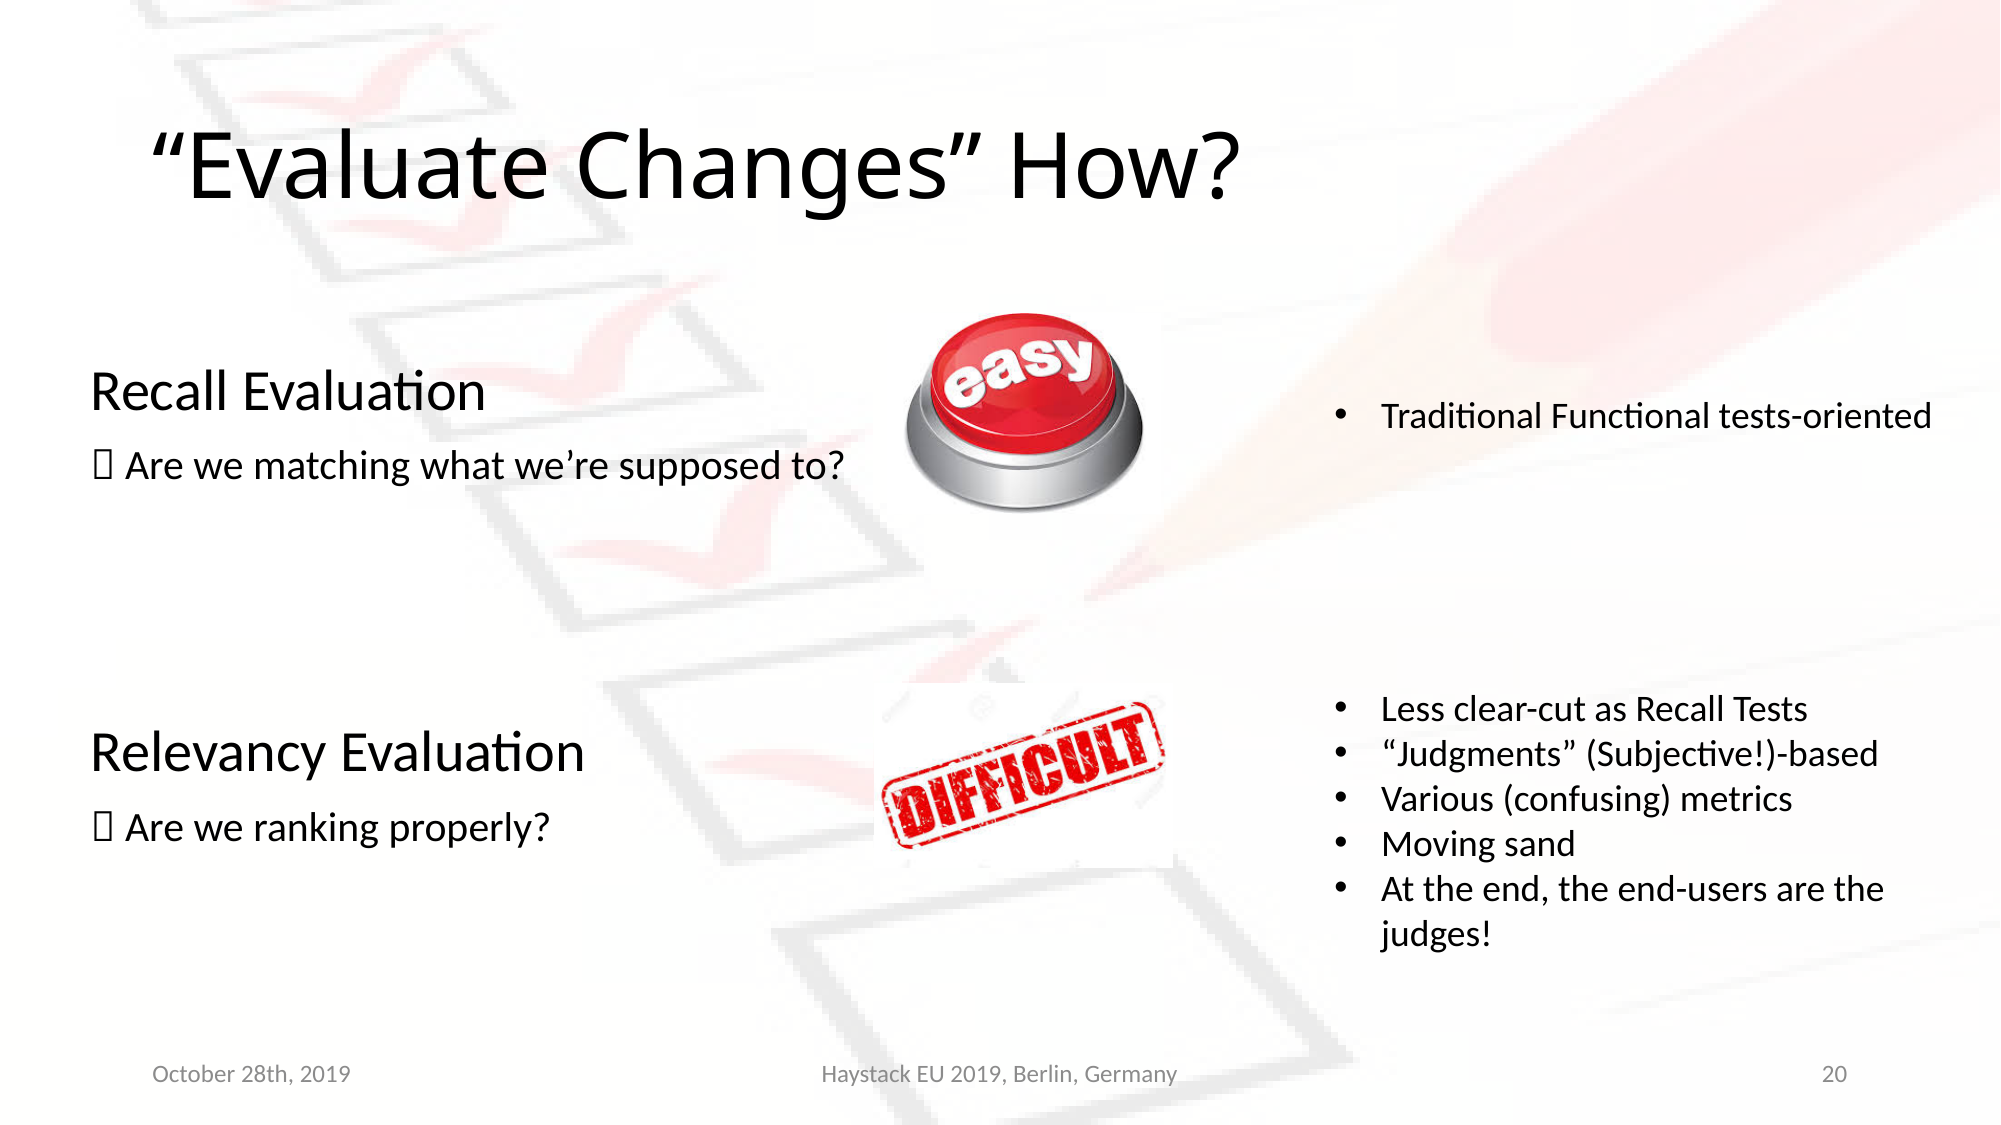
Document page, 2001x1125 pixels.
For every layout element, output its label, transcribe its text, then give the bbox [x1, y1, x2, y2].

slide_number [137, 1042, 588, 1103]
text_box Relevancy Evaluation  Are we ranking properly? [75, 713, 888, 968]
slide_number 20 [1412, 1042, 1863, 1103]
picture [874, 683, 1173, 868]
title “Evaluate Changes” How? [137, 59, 1863, 278]
picture [887, 313, 1161, 515]
footer Haystack EU 2019, Berlin, Germany [662, 1042, 1338, 1103]
list Recall Evaluation  Are we matching what we’re supposed to? [75, 352, 888, 621]
text_box Less clear-cut as Recall Tests “Judgments” (Subjective!)-based Various (confusing) metrics Moving sand At the end, the end-users are the judges! [1319, 677, 1973, 962]
text_box Traditional Functional tests-oriented [1319, 383, 1973, 444]
